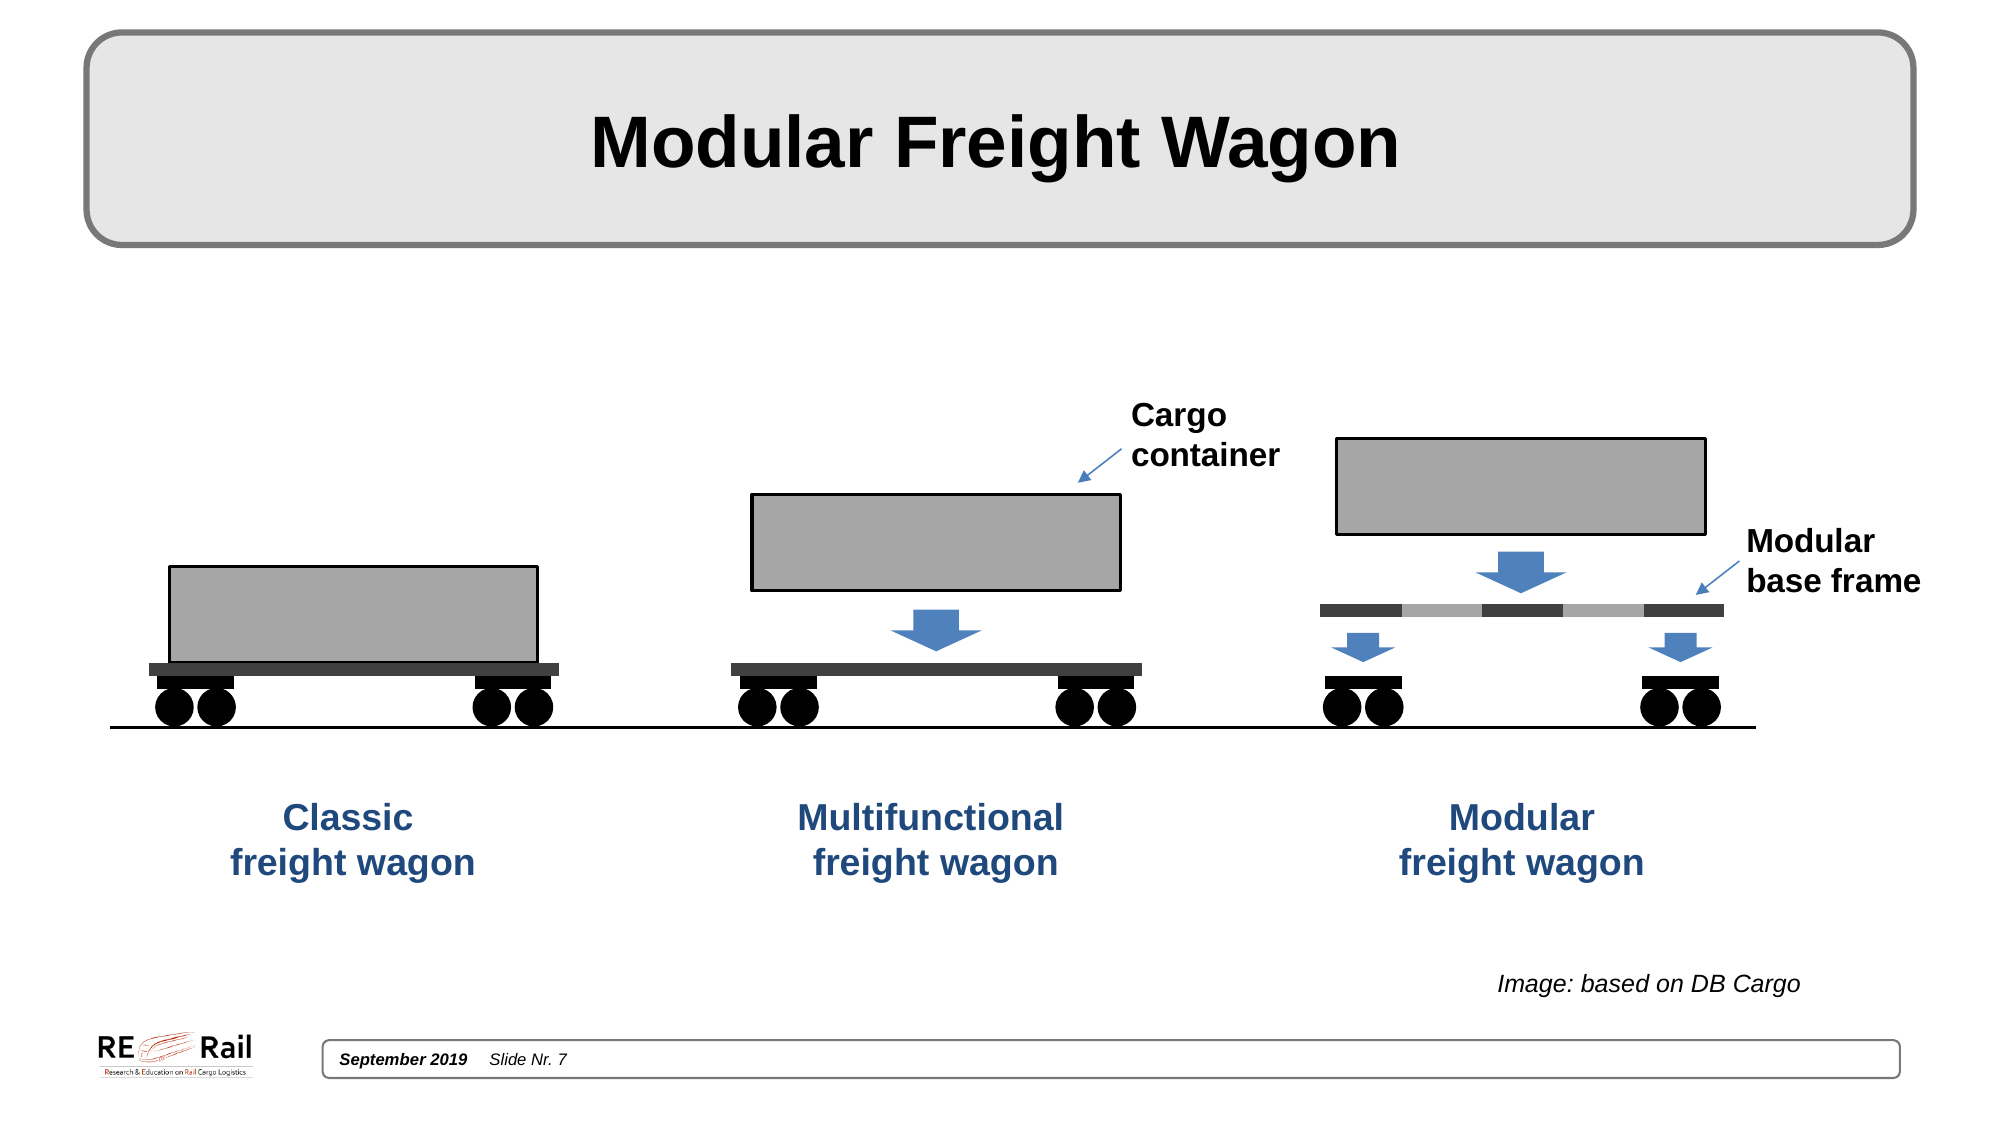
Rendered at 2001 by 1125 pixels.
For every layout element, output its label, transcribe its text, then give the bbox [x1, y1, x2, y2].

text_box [63, 385, 1968, 893]
title Modular Freight Wagon [46, 29, 1946, 248]
picture [96, 1030, 253, 1078]
text_box Image: based on DB Cargo [1482, 959, 1913, 1005]
